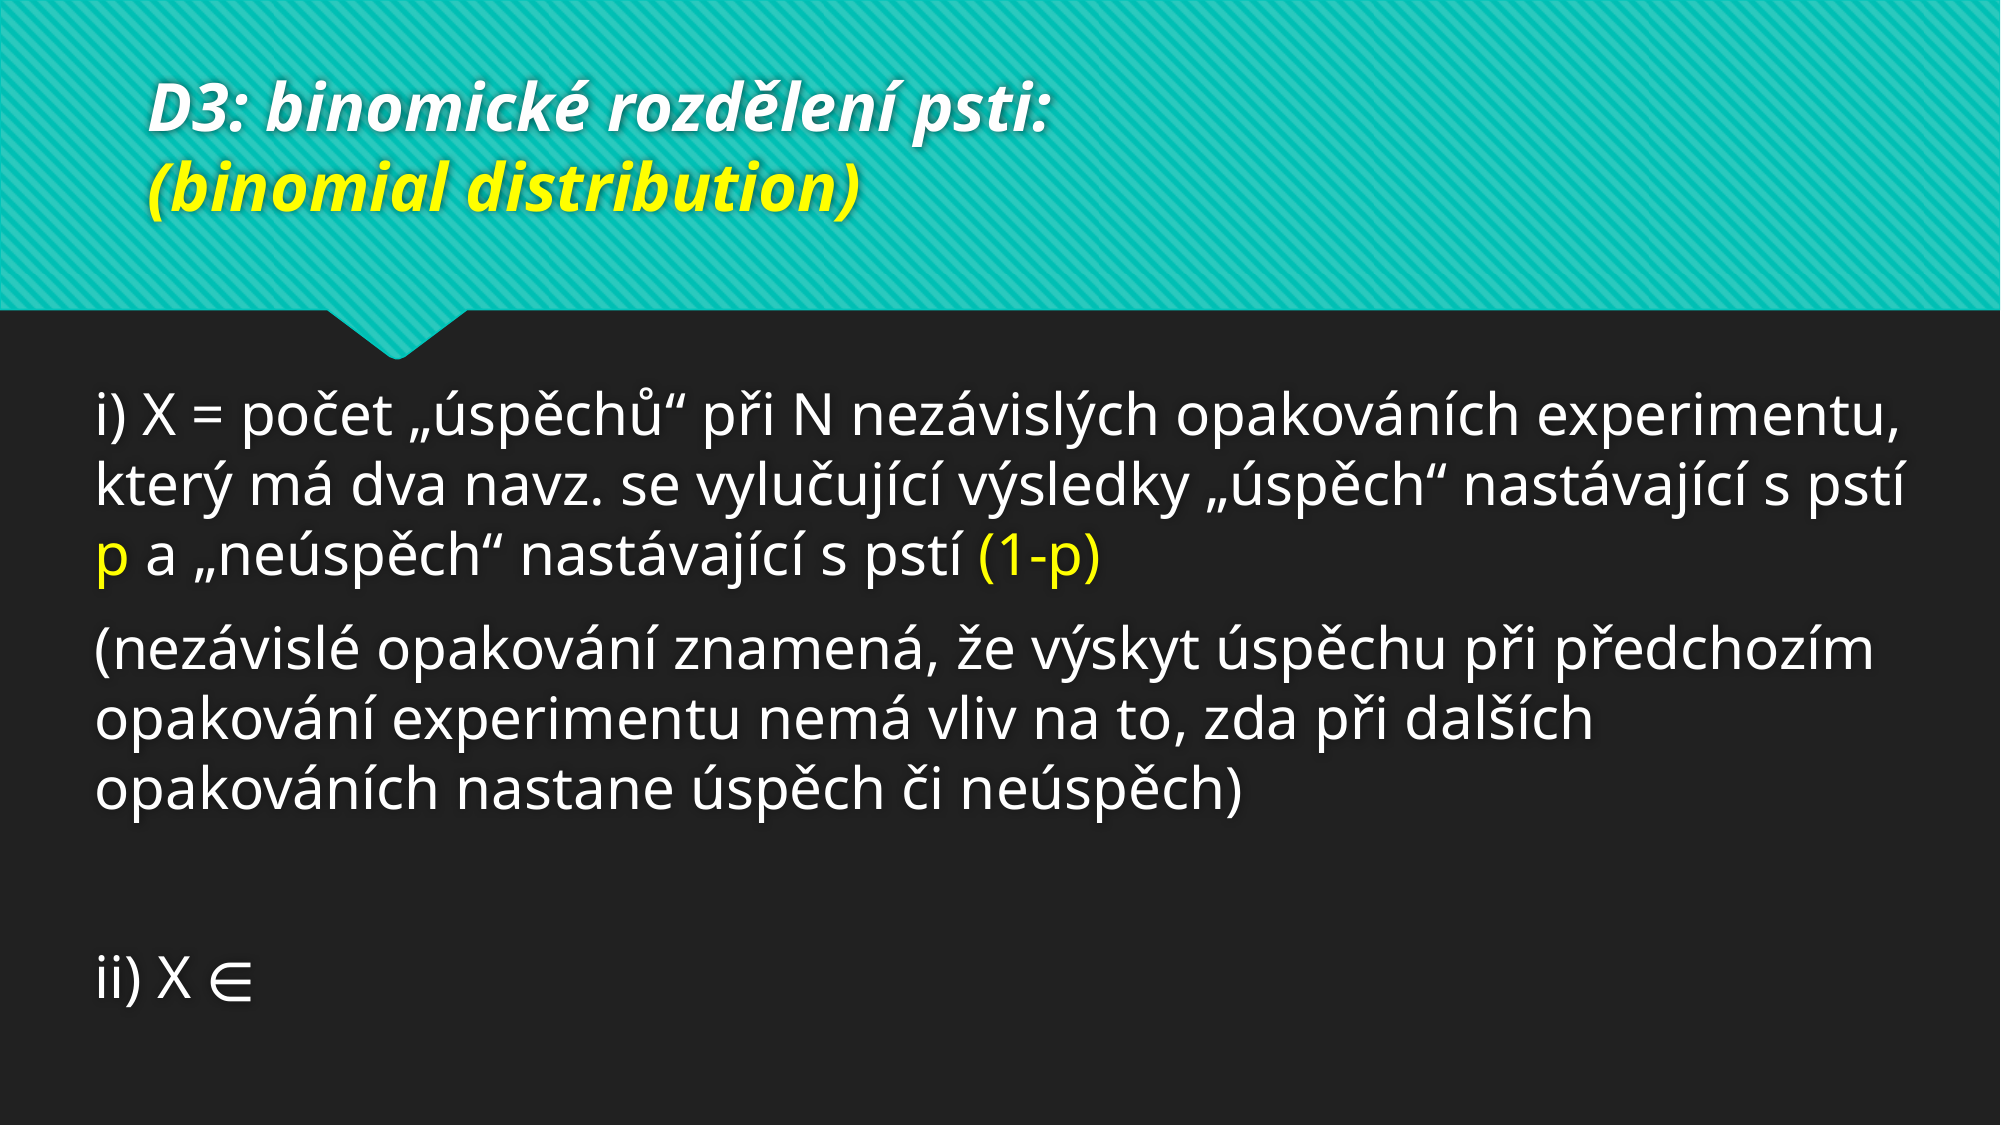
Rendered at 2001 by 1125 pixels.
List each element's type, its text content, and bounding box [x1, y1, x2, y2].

title D3: binomické rozdělení psti: (binomial distribution) [132, 86, 1868, 232]
